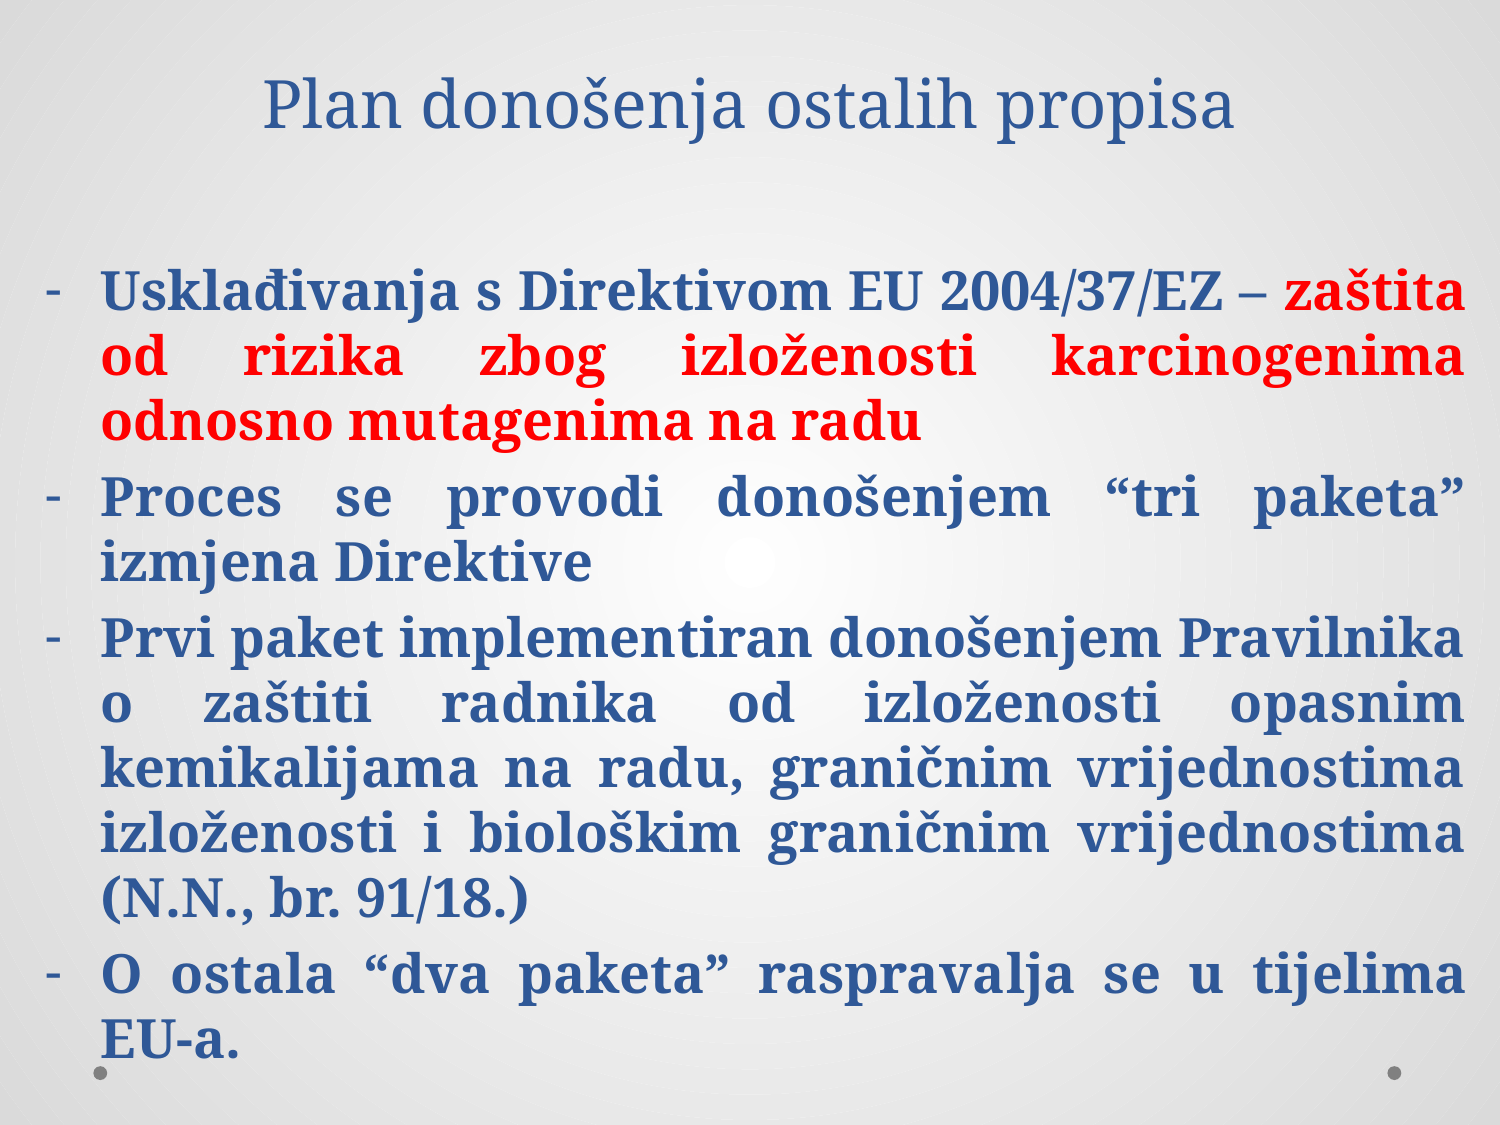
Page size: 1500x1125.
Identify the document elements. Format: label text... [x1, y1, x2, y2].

title Plan donošenja ostalih propisa [75, 19, 1425, 149]
list Usklađivanja s Direktivom EU 2004/37/EZ – zaštita od rizika zbog izloženosti karcinogenima odnosno mutagenima na radu Proces se provodi donošenjem “tri paketa” izmjena Direktive Prvi paket implementiran donošenjem Pravilnika o zaštiti radnika od izloženosti opasnim kemikalijama na radu, graničnim vrijednostima izloženosti i biološkim graničnim vrijednostima (N.N., br. 91/18.) O ostala “dva paketa” raspravalja se u tijelima EU-a. [29, 172, 1483, 1106]
